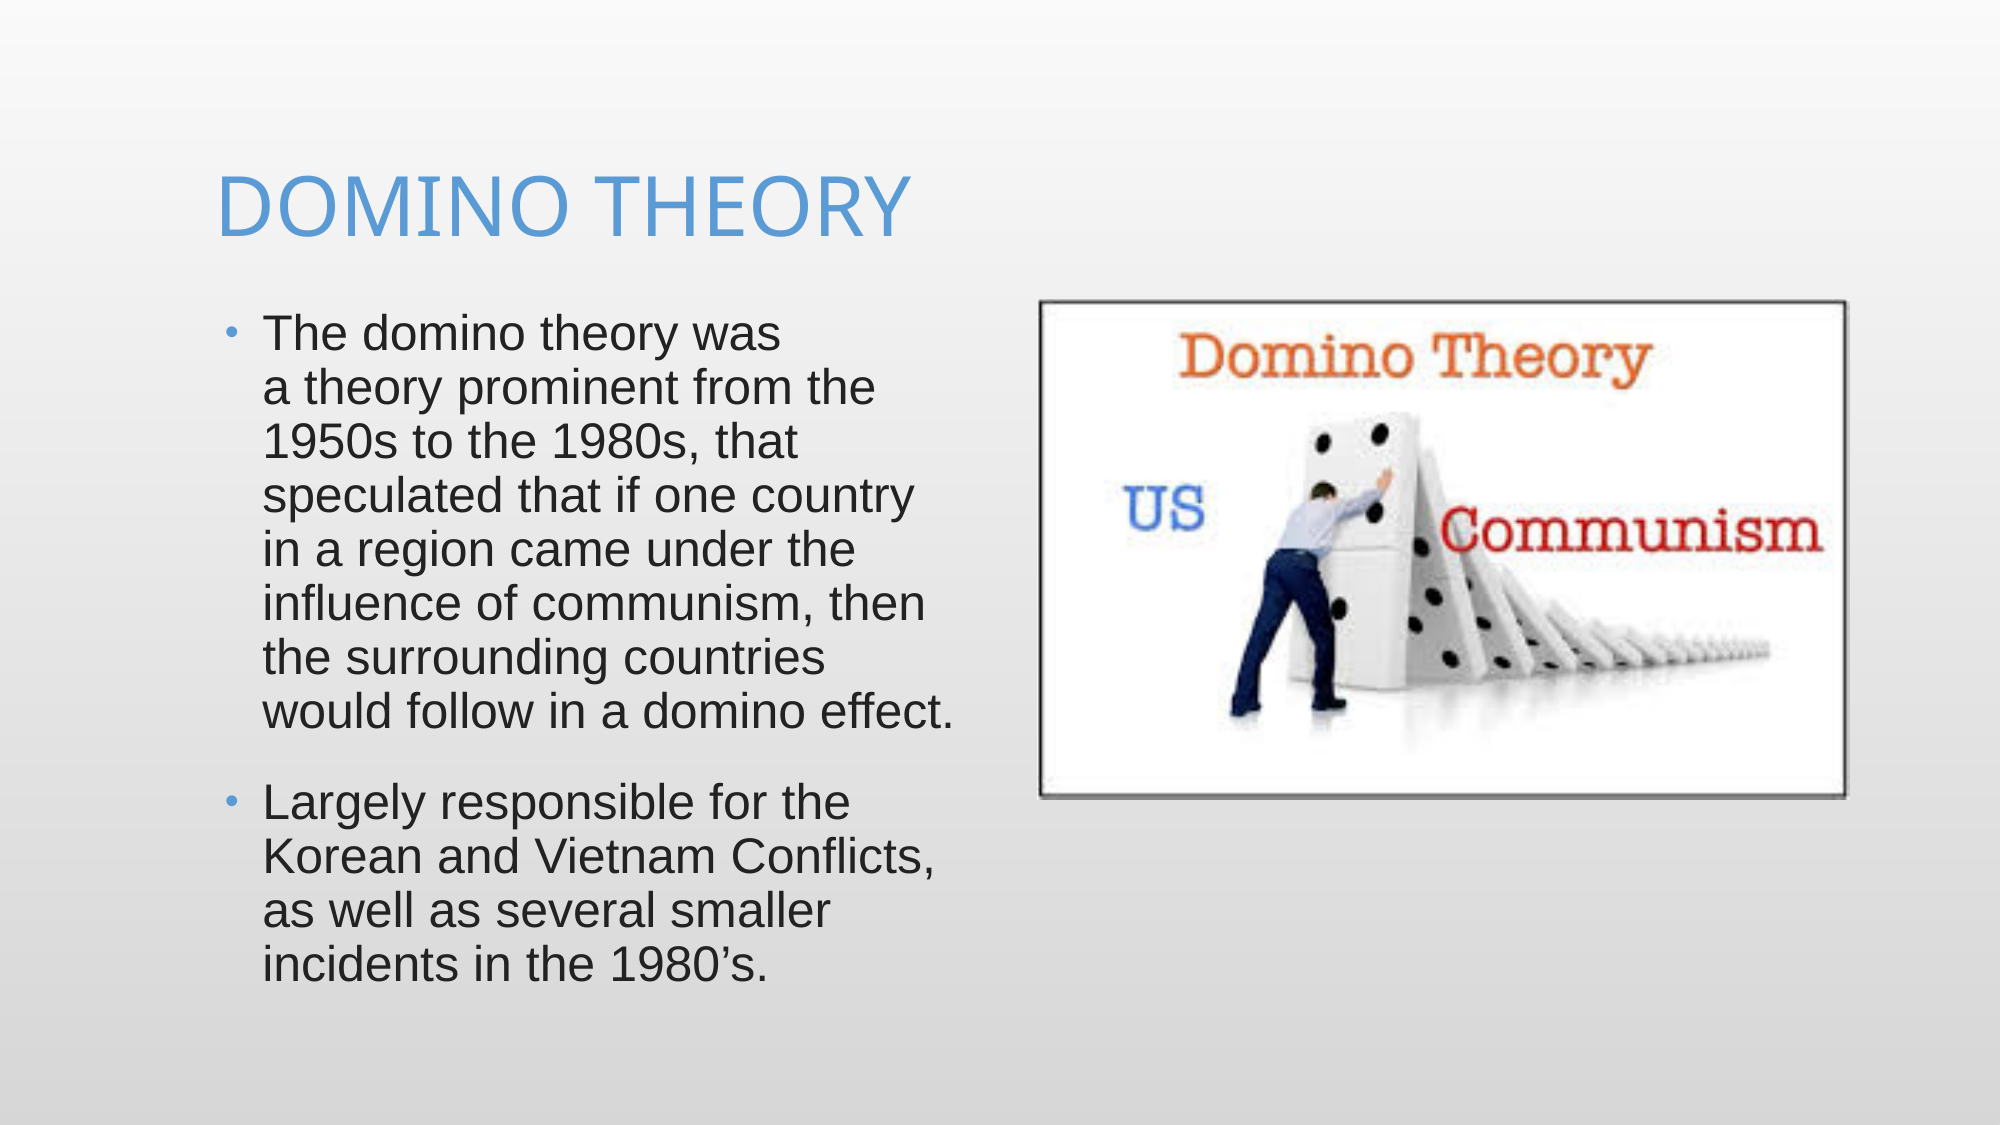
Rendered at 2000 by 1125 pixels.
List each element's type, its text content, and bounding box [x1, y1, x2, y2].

list The domino theory was a theory prominent from the 1950s to the 1980s, that speculated that if one country in a region came under the influence of communism, then the surrounding countries would follow in a domino effect. Largely responsible for the Korean and Vietnam Conflicts, as well as several smaller incidents in the 1980’s. [202, 299, 975, 1013]
title Domino theory [199, 45, 1800, 263]
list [1037, 299, 1850, 800]
